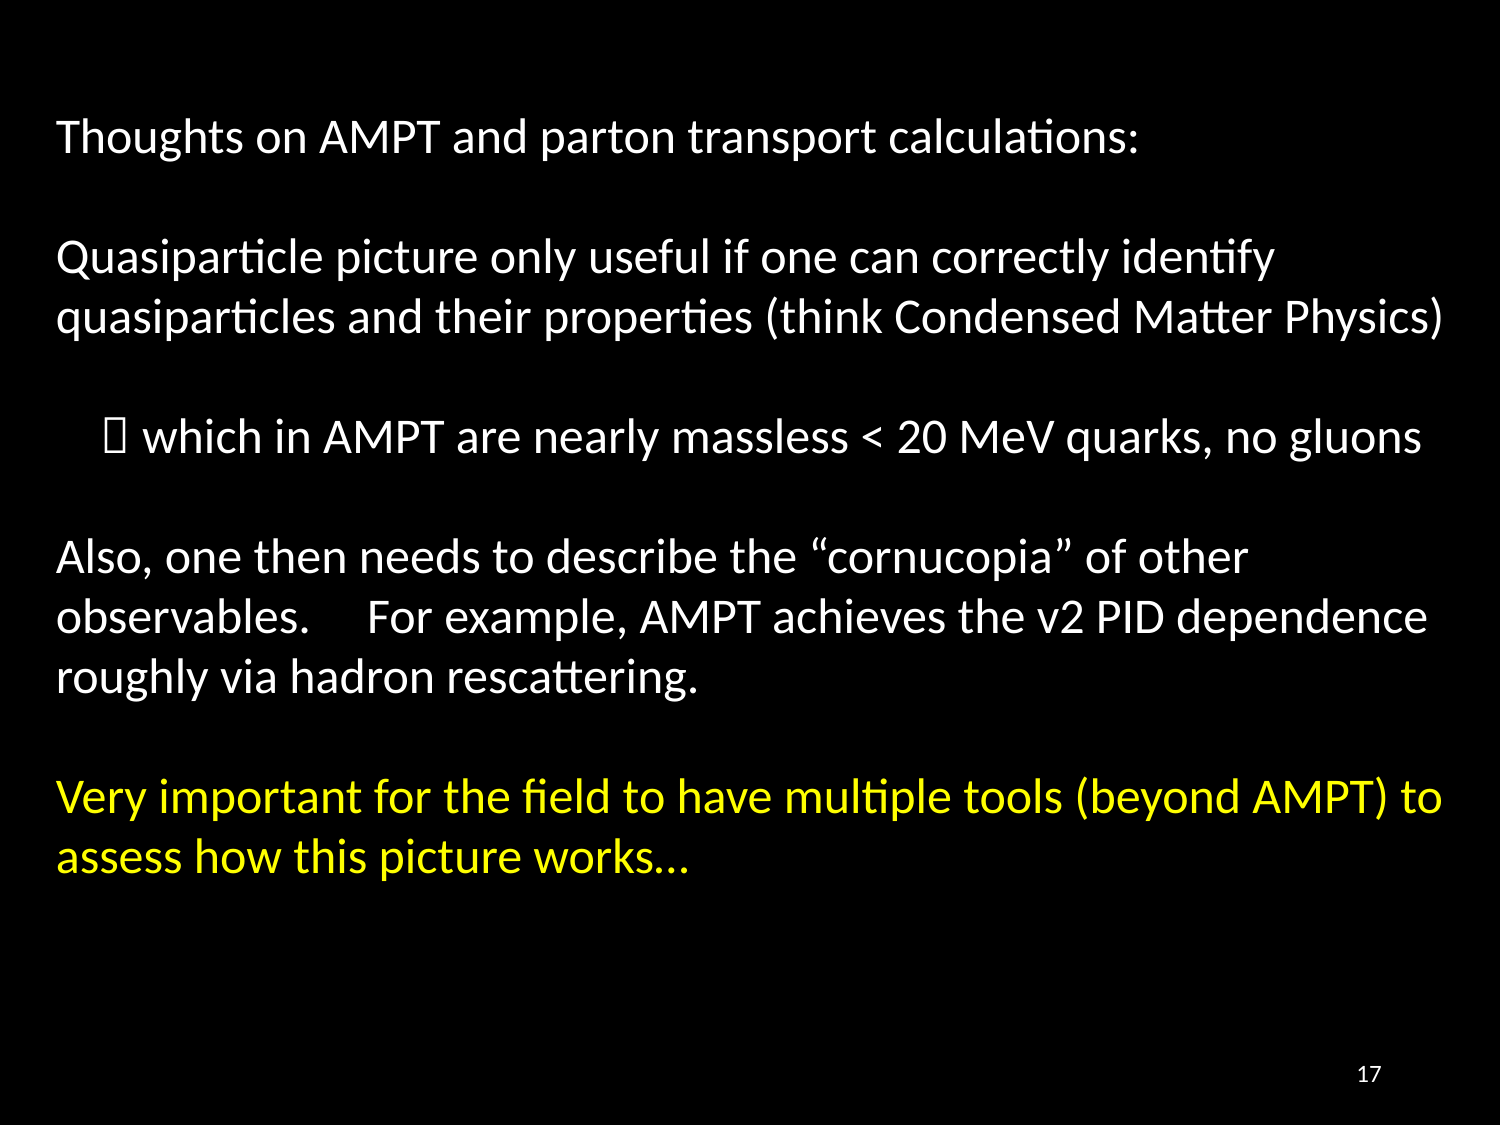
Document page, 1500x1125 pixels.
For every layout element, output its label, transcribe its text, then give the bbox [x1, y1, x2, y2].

slide_number 17 [1059, 1042, 1397, 1103]
text_box Thoughts on AMPT and parton transport calculations: Quasiparticle picture only useful if one can correctly identify quasiparticles and their properties (think Condensed Matter Physics)  which in AMPT are nearly massless < 20 MeV quarks, no gluons Also, one then needs to describe the “cornucopia” of other observables. For example, AMPT achieves the v2 PID dependence roughly via hadron rescattering. Very important for the field to have multiple tools (beyond AMPT) to assess how this picture works… [41, 96, 1500, 891]
